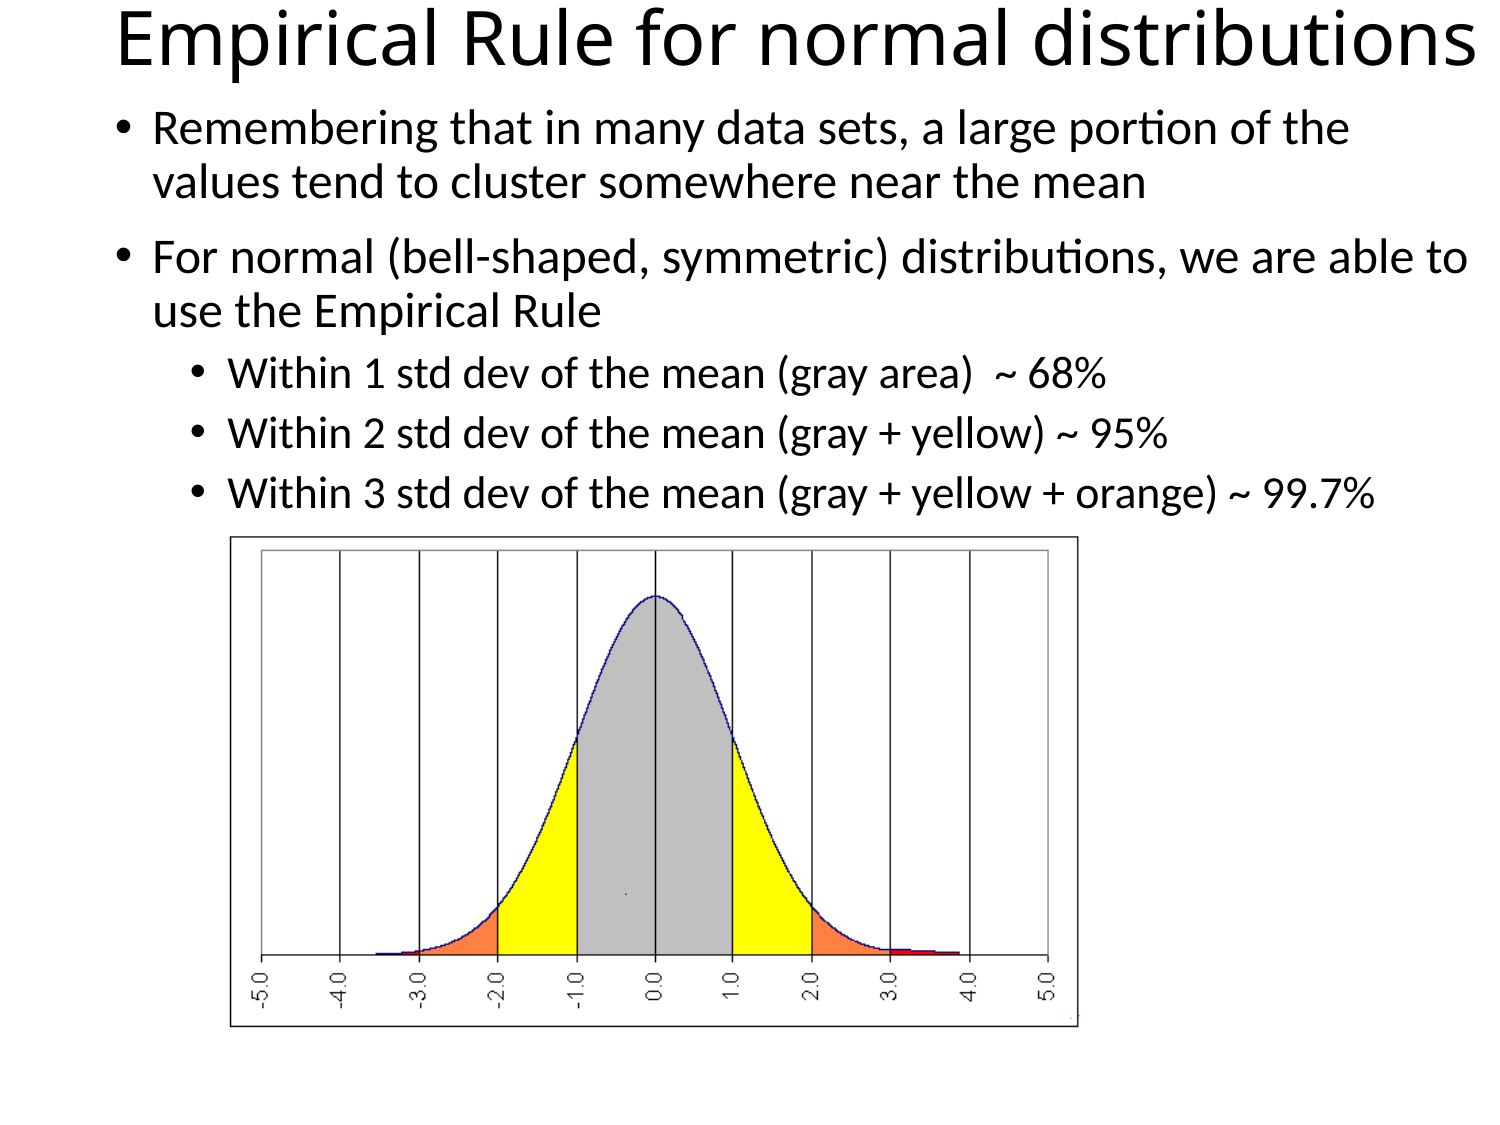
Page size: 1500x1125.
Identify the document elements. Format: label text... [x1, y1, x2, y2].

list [226, 531, 1084, 1034]
title Empirical Rule for normal distributions [99, 0, 1500, 94]
list Remembering that in many data sets, a large portion of the values tend to cluster somewhere near the mean For normal (bell-shaped, symmetric) distributions, we are able to use the Empirical Rule Within 1 std dev of the mean (gray area) ~ 68% Within 2 std dev of the mean (gray + yellow) ~ 95% Within 3 std dev of the mean (gray + yellow + orange) ~ 99.7% [99, 94, 1500, 532]
